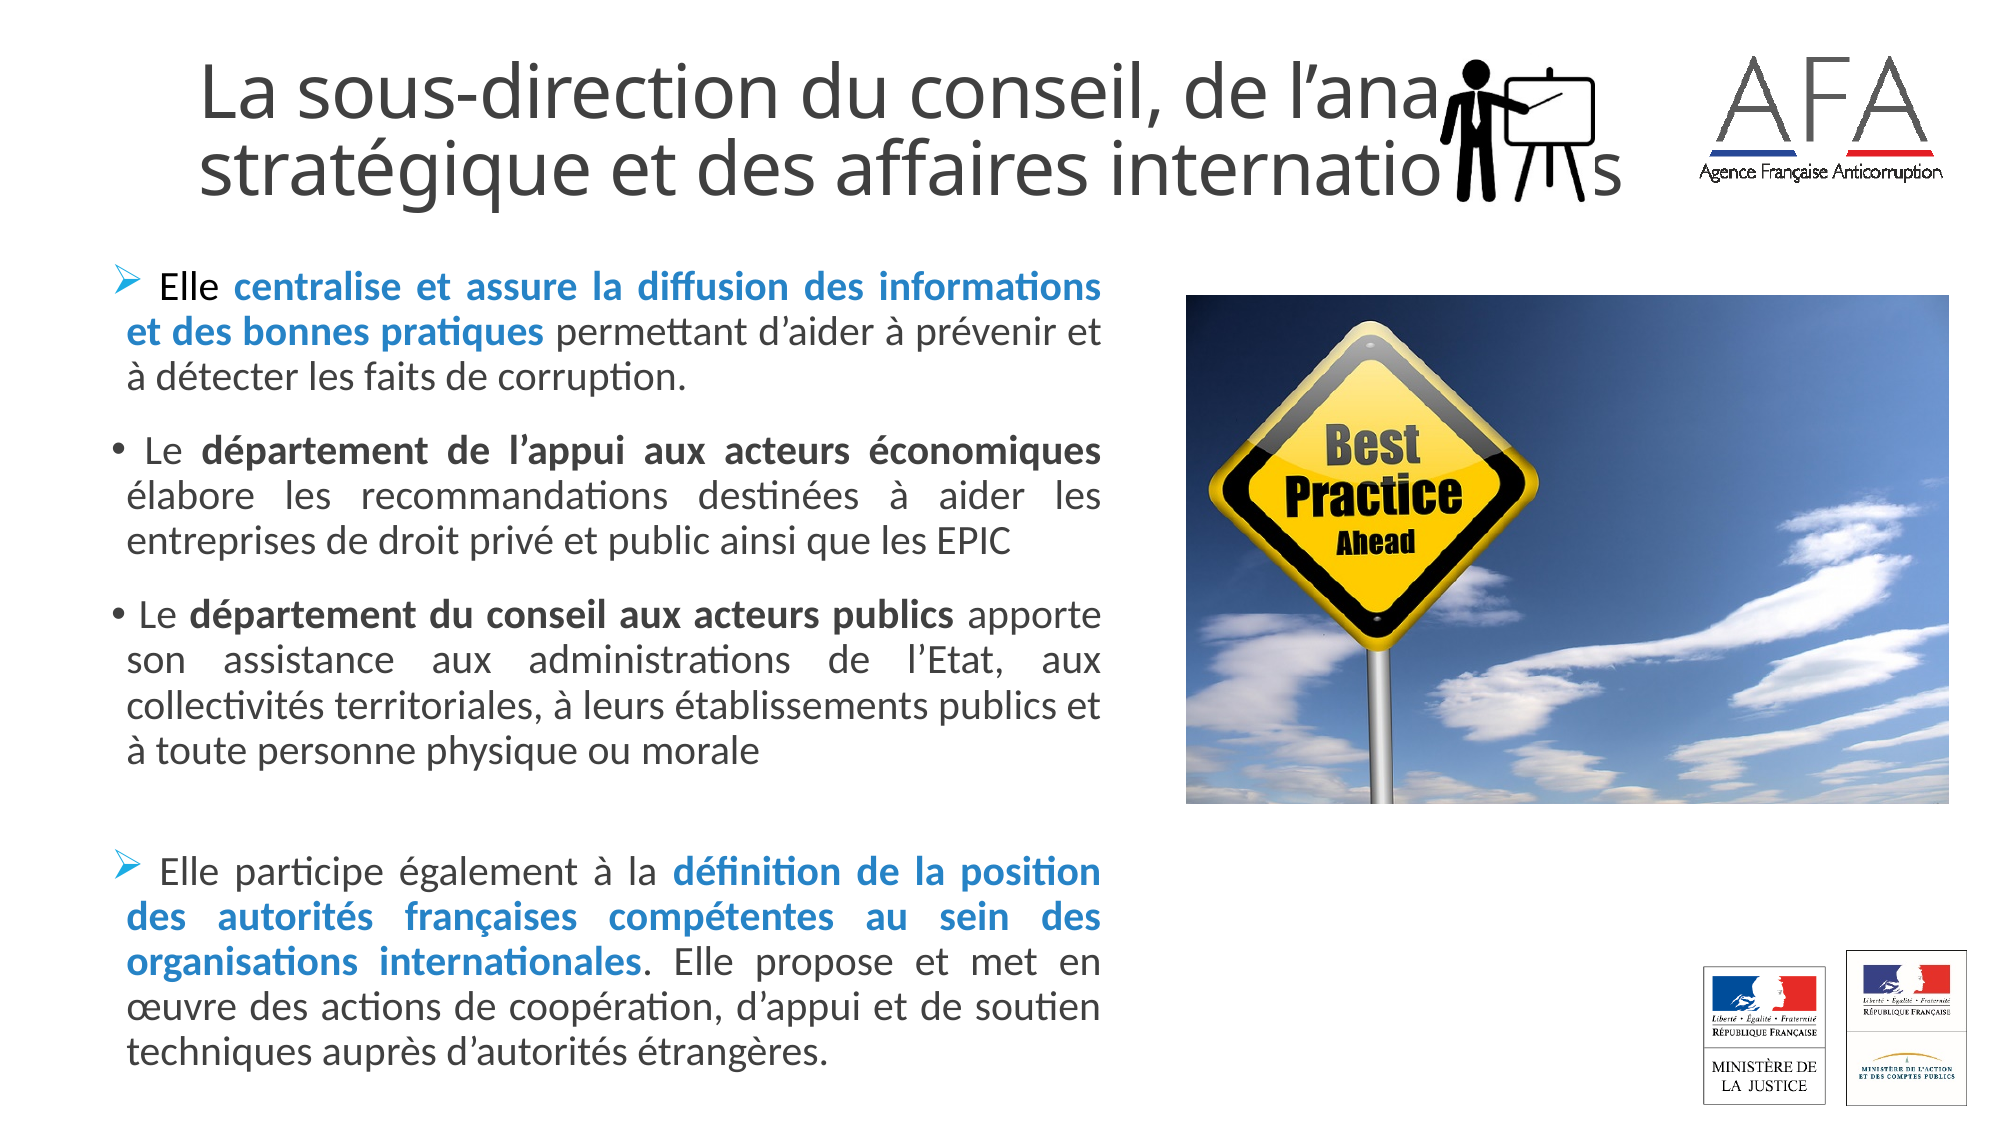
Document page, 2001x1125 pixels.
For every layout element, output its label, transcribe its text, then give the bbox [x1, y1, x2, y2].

picture [1440, 52, 1596, 209]
picture [1692, 43, 1949, 194]
picture [1679, 950, 1968, 1123]
list Elle centralise et assure la diffusion des informations et des bonnes pratiques permettant d’aider à prévenir et à détecter les faits de corruption. Le département de l’appui aux acteurs économiques élabore les recommandations destinées à aider les entreprises de droit privé et public ainsi que les EPIC Le département du conseil aux acteurs publics apporte son assistance aux administrations de l’Etat, aux collectivités territoriales, à leurs établissements publics et à toute personne physique ou morale Elle participe également à la définition de la position des autorités françaises compétentes au sein des organisations internationales. Elle propose et met en œuvre des actions de coopération, d’appui et de soutien techniques auprès d’autorités étrangères. [111, 256, 1102, 1098]
picture [1185, 295, 1949, 805]
title La sous-direction du conseil, de l’analyse stratégique et des affaires internationales [184, 21, 1681, 218]
